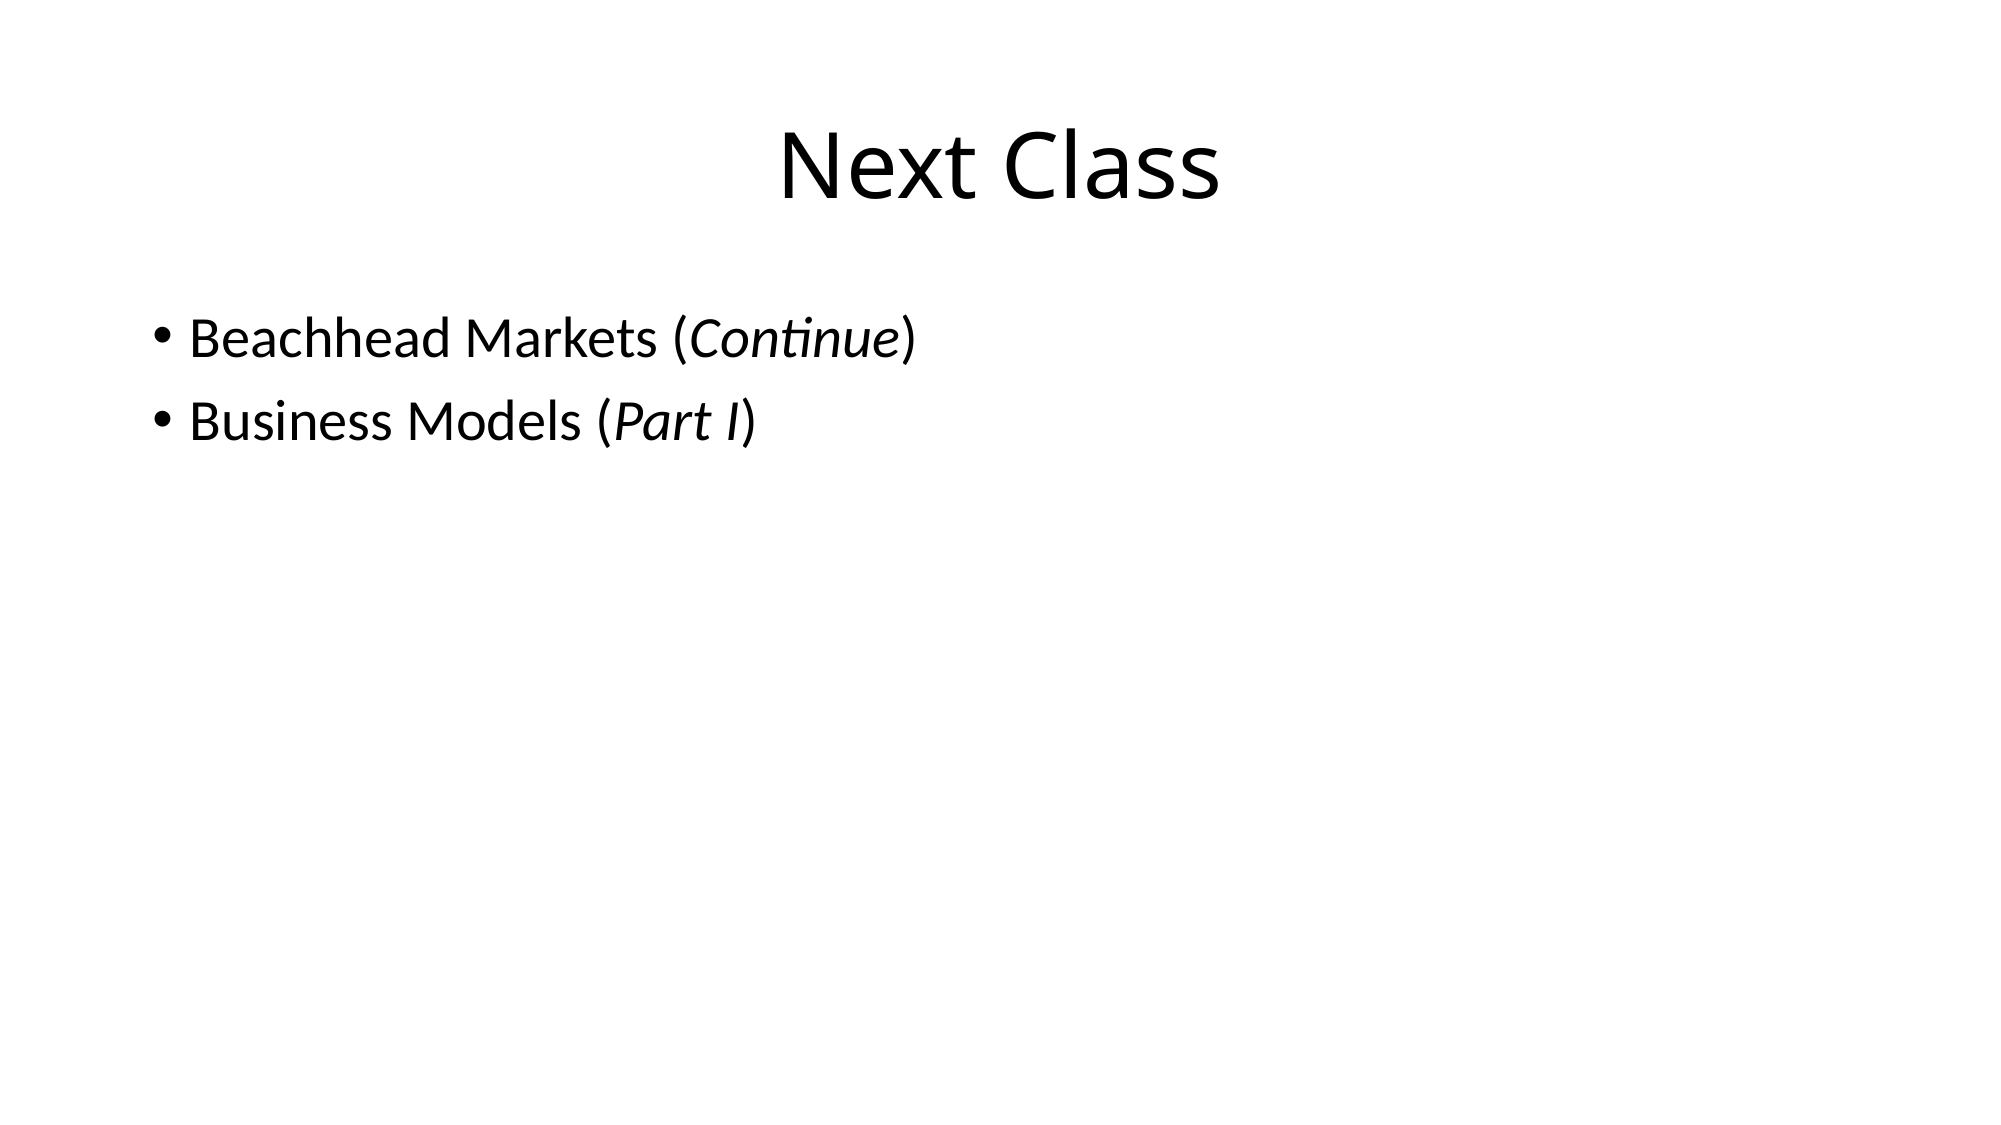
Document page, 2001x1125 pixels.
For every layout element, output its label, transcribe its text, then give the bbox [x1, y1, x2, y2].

title Next Class [137, 59, 1863, 278]
list Beachhead Markets (Continue) Business Models (Part I) [137, 299, 1863, 1085]
